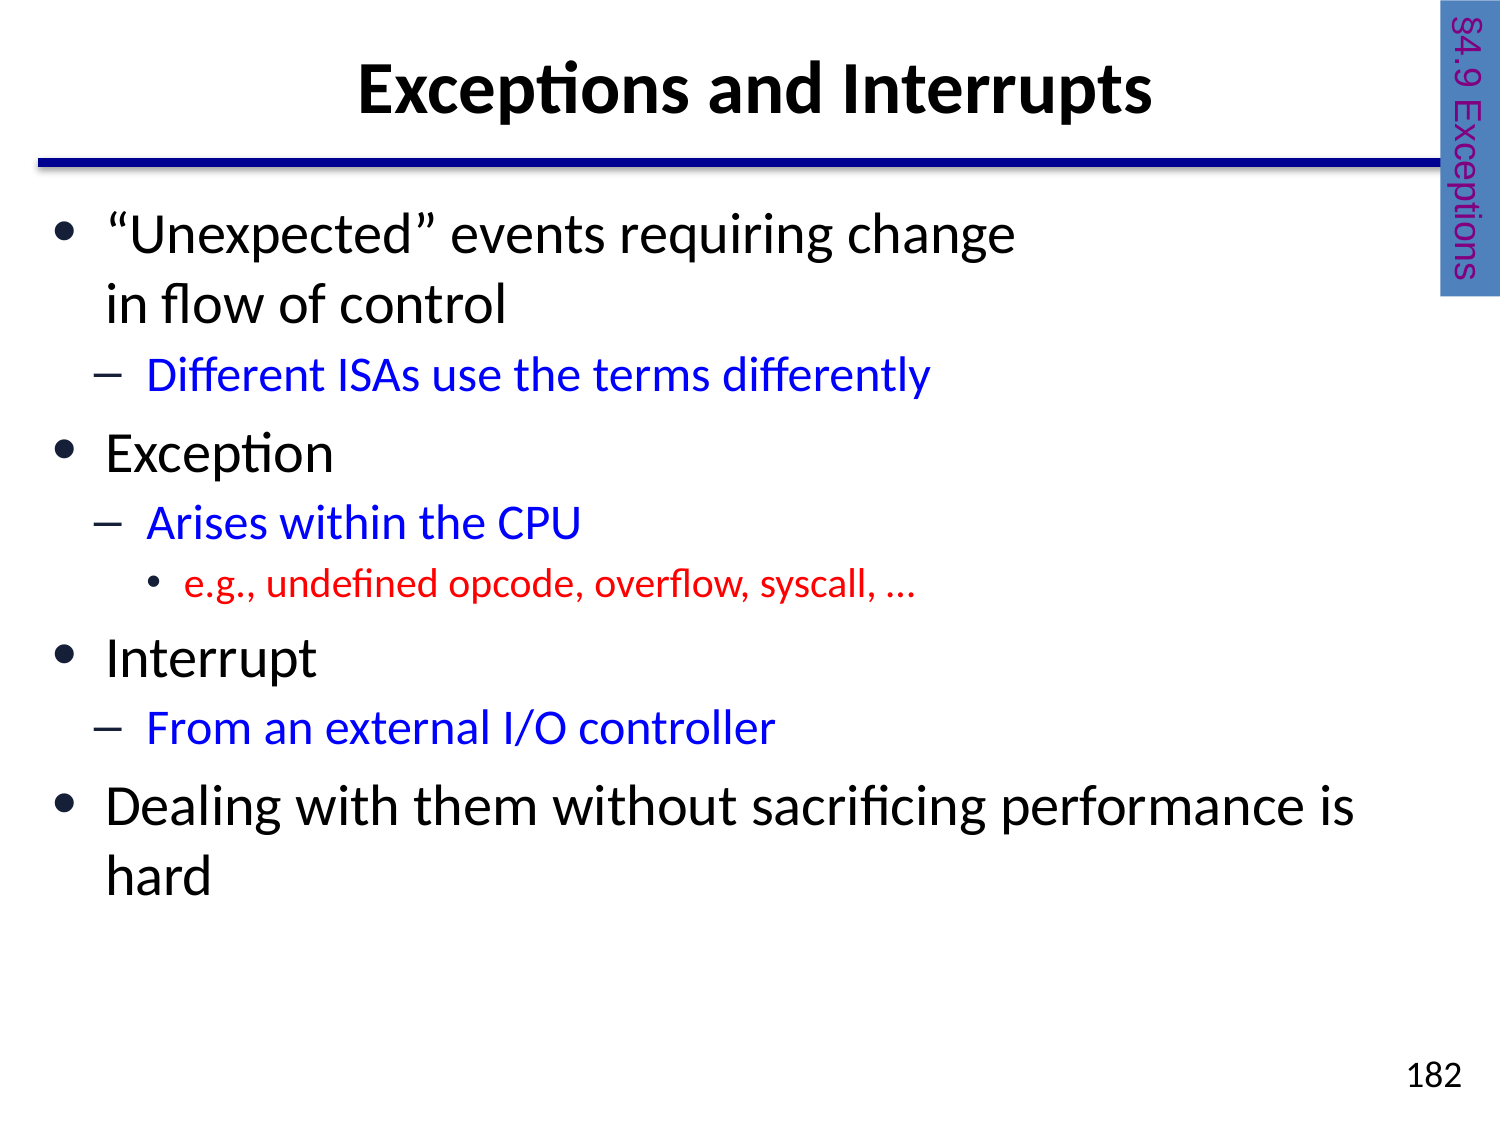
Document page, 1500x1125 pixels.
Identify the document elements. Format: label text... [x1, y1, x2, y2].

title Exceptions and Interrupts [37, 24, 1440, 143]
text_box §4.9 Exceptions [1440, 0, 1500, 297]
slide_number 182 [1127, 1042, 1478, 1103]
list “Unexpected” events requiring change in flow of control Different ISAs use the terms differently Exception Arises within the CPU e.g., undefined opcode, overflow, syscall, … Interrupt From an external I/O controller Dealing with them without sacrificing performance is hard [37, 187, 1475, 1043]
